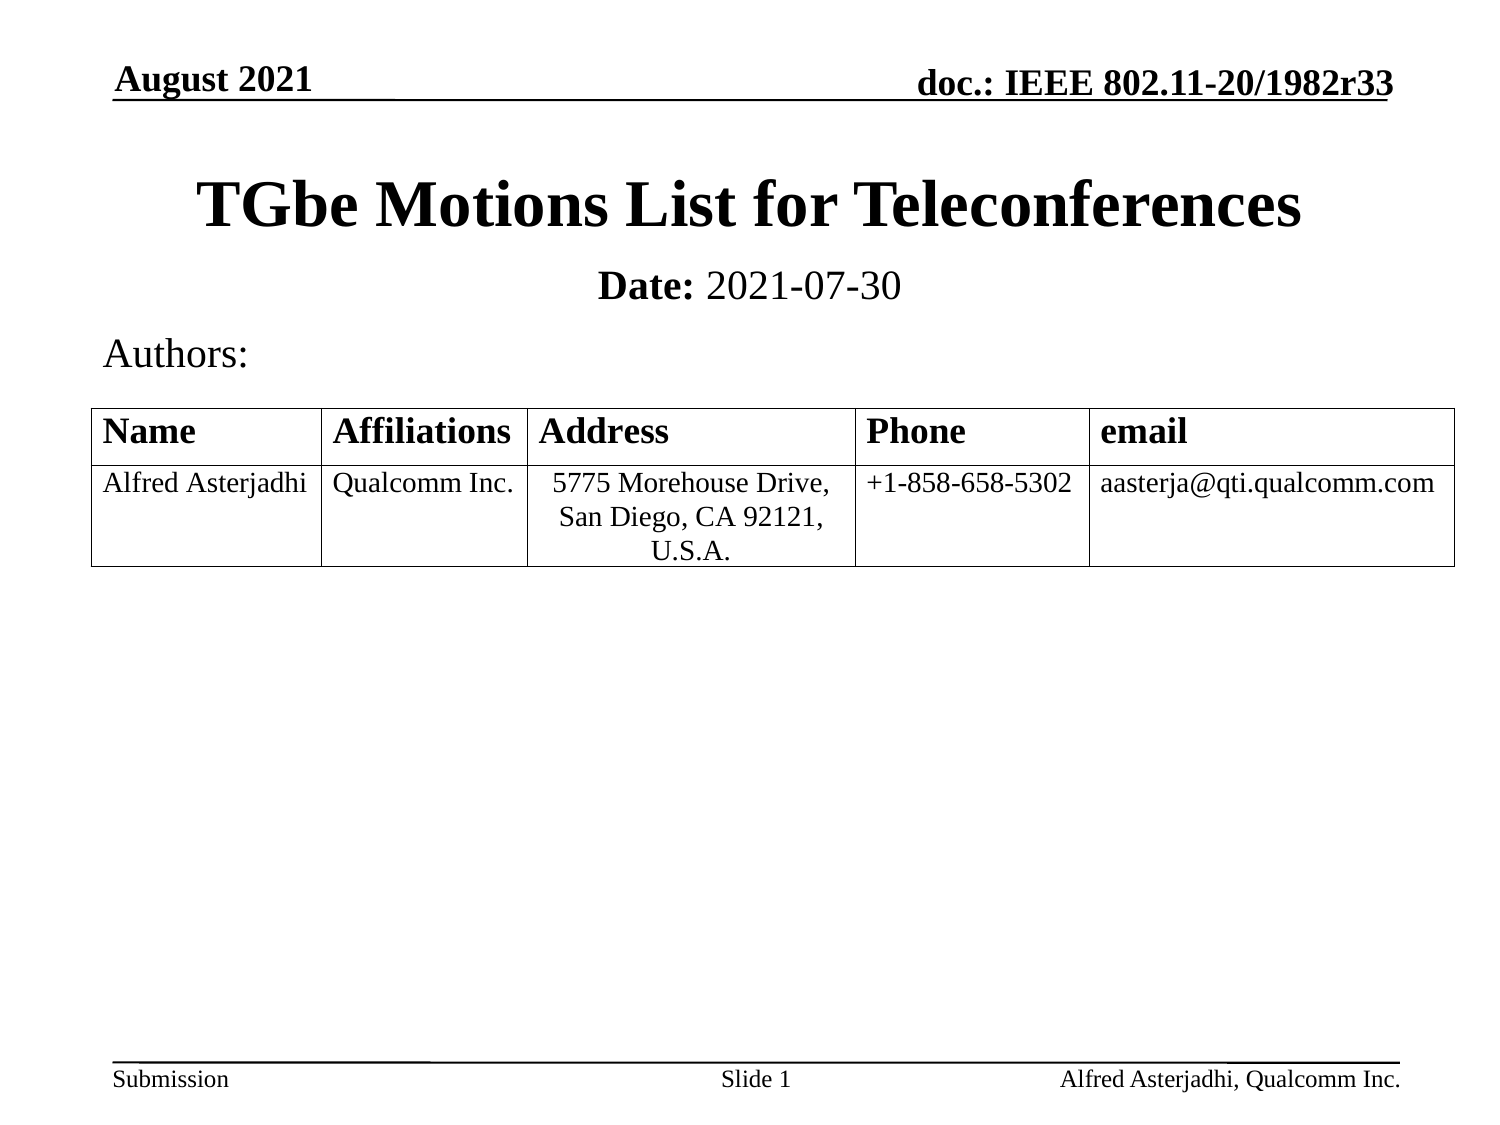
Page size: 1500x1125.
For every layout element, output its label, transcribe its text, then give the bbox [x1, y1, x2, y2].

text_box Authors: [87, 318, 325, 381]
list Date: 2021-07-30 [112, 249, 1388, 316]
footer Alfred Asterjadhi, Qualcomm Inc. [902, 1061, 1402, 1093]
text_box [75, 407, 1477, 819]
slide_number Slide 1 [712, 1061, 800, 1123]
title TGbe Motions List for Teleconferences [112, 112, 1388, 249]
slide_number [114, 54, 493, 100]
